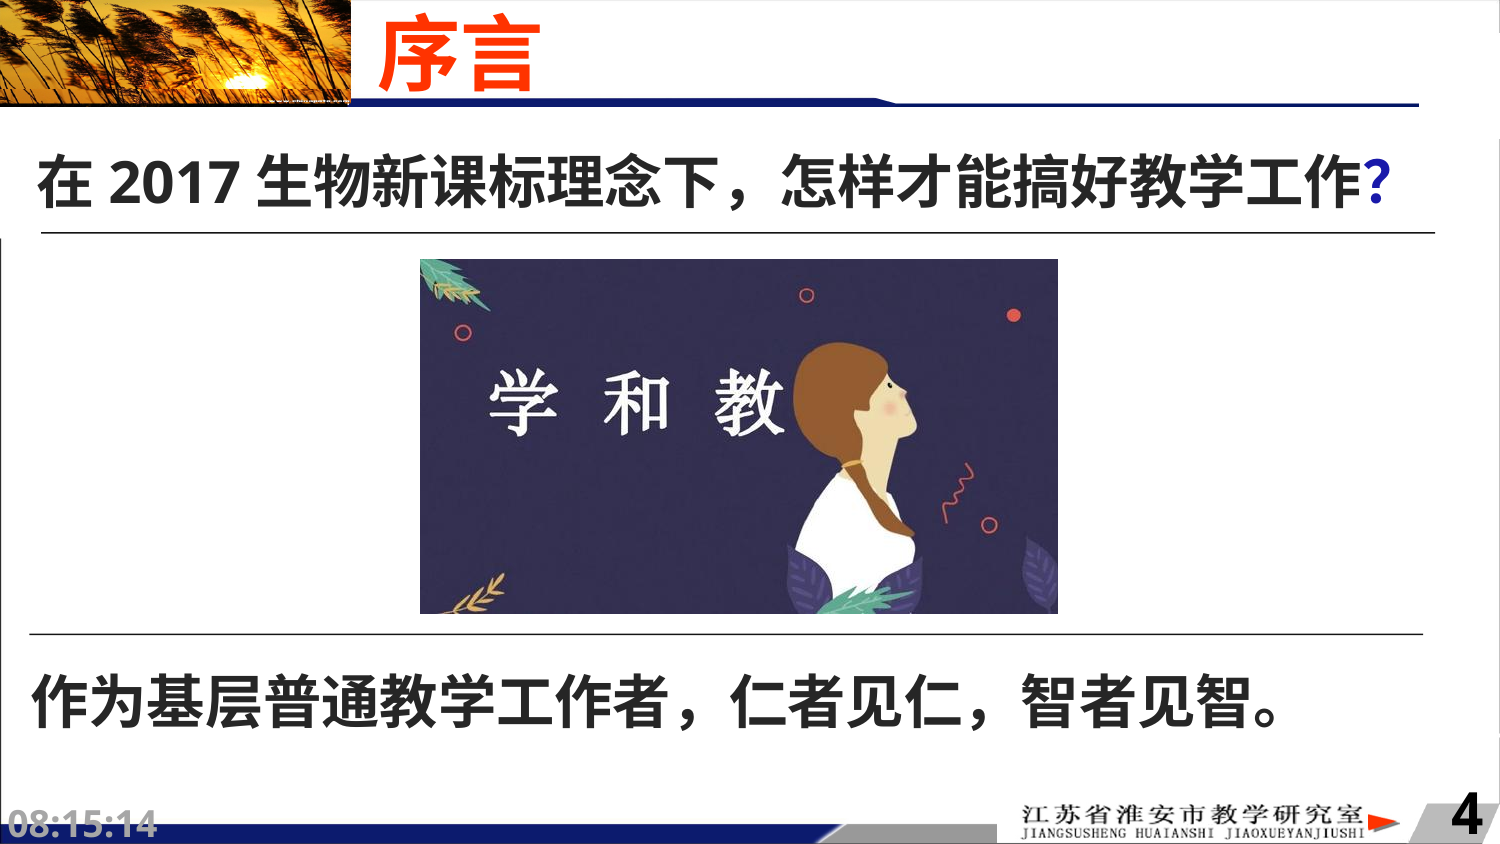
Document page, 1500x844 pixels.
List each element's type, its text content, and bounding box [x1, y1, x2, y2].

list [419, 259, 1058, 614]
text_box 作为基层普通教学工作者，仁者见仁，智者见智。 [15, 622, 1492, 844]
title 序言 [362, 0, 1413, 102]
text_box 在2017生物新课标理念下，怎样才能搞好教学工作？ [21, 102, 1468, 223]
picture [0, 0, 1500, 844]
